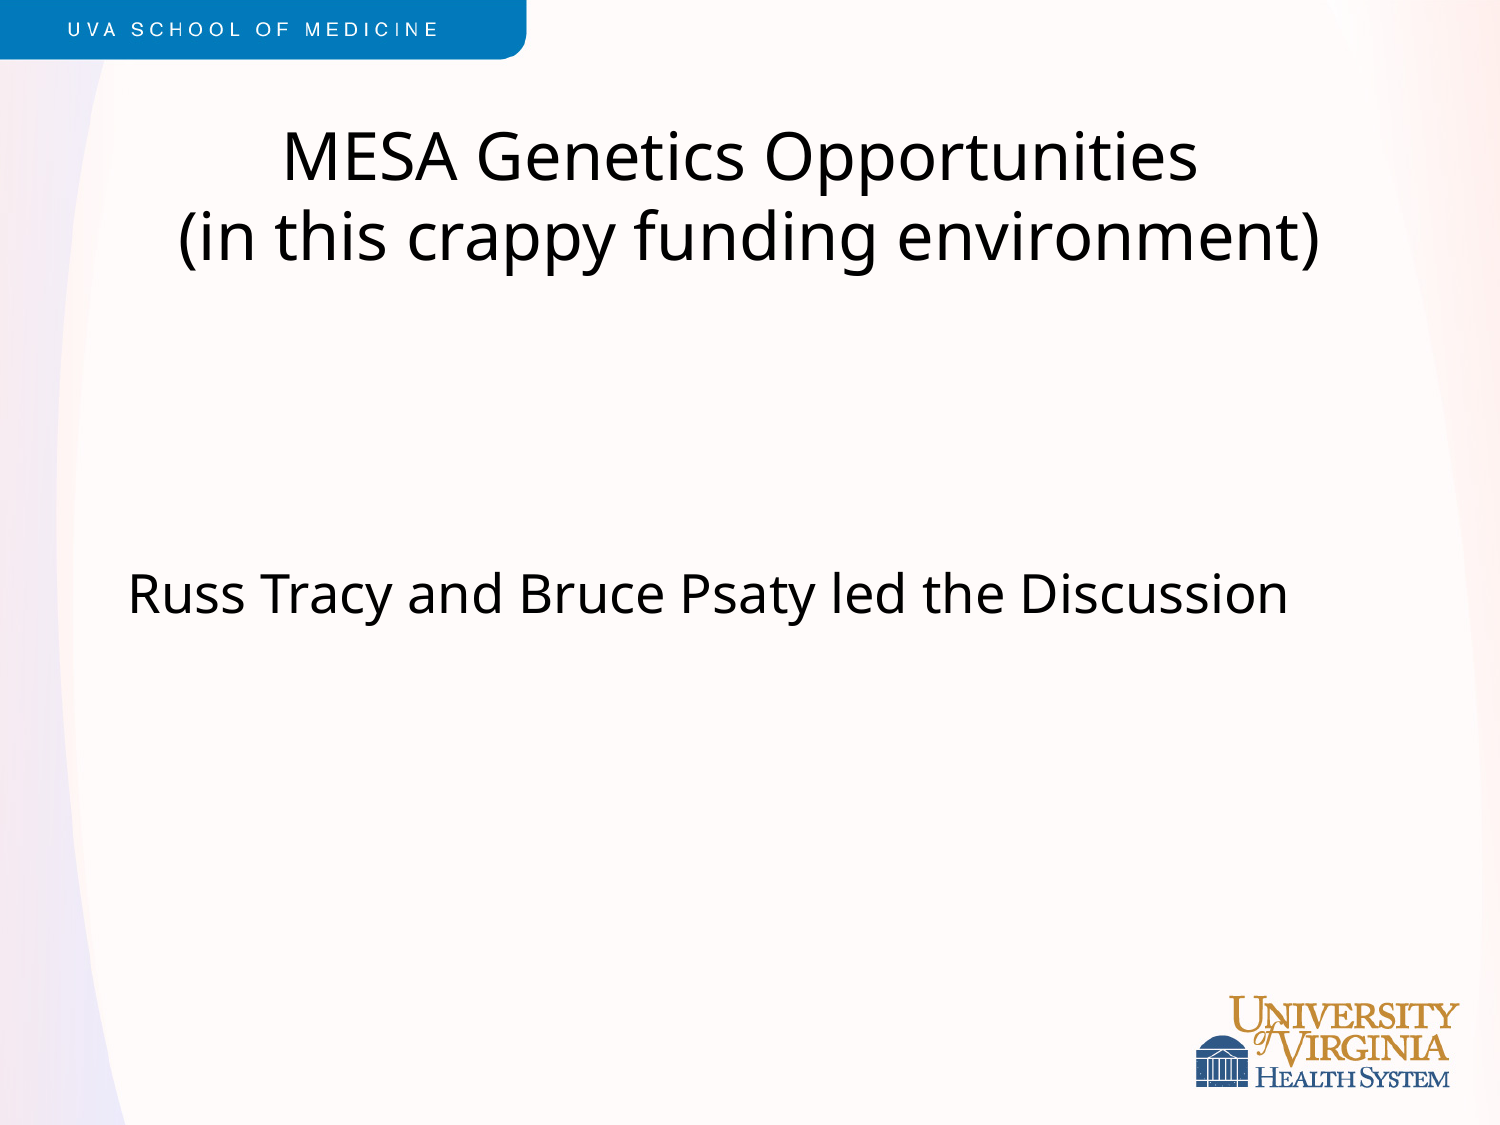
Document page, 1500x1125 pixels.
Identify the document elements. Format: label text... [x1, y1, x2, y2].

title MESA Genetics Opportunities (in this crappy funding environment) [112, 99, 1388, 288]
picture [0, 0, 1500, 1125]
list Russ Tracy and Bruce Psaty led the Discussion [112, 324, 1388, 1001]
